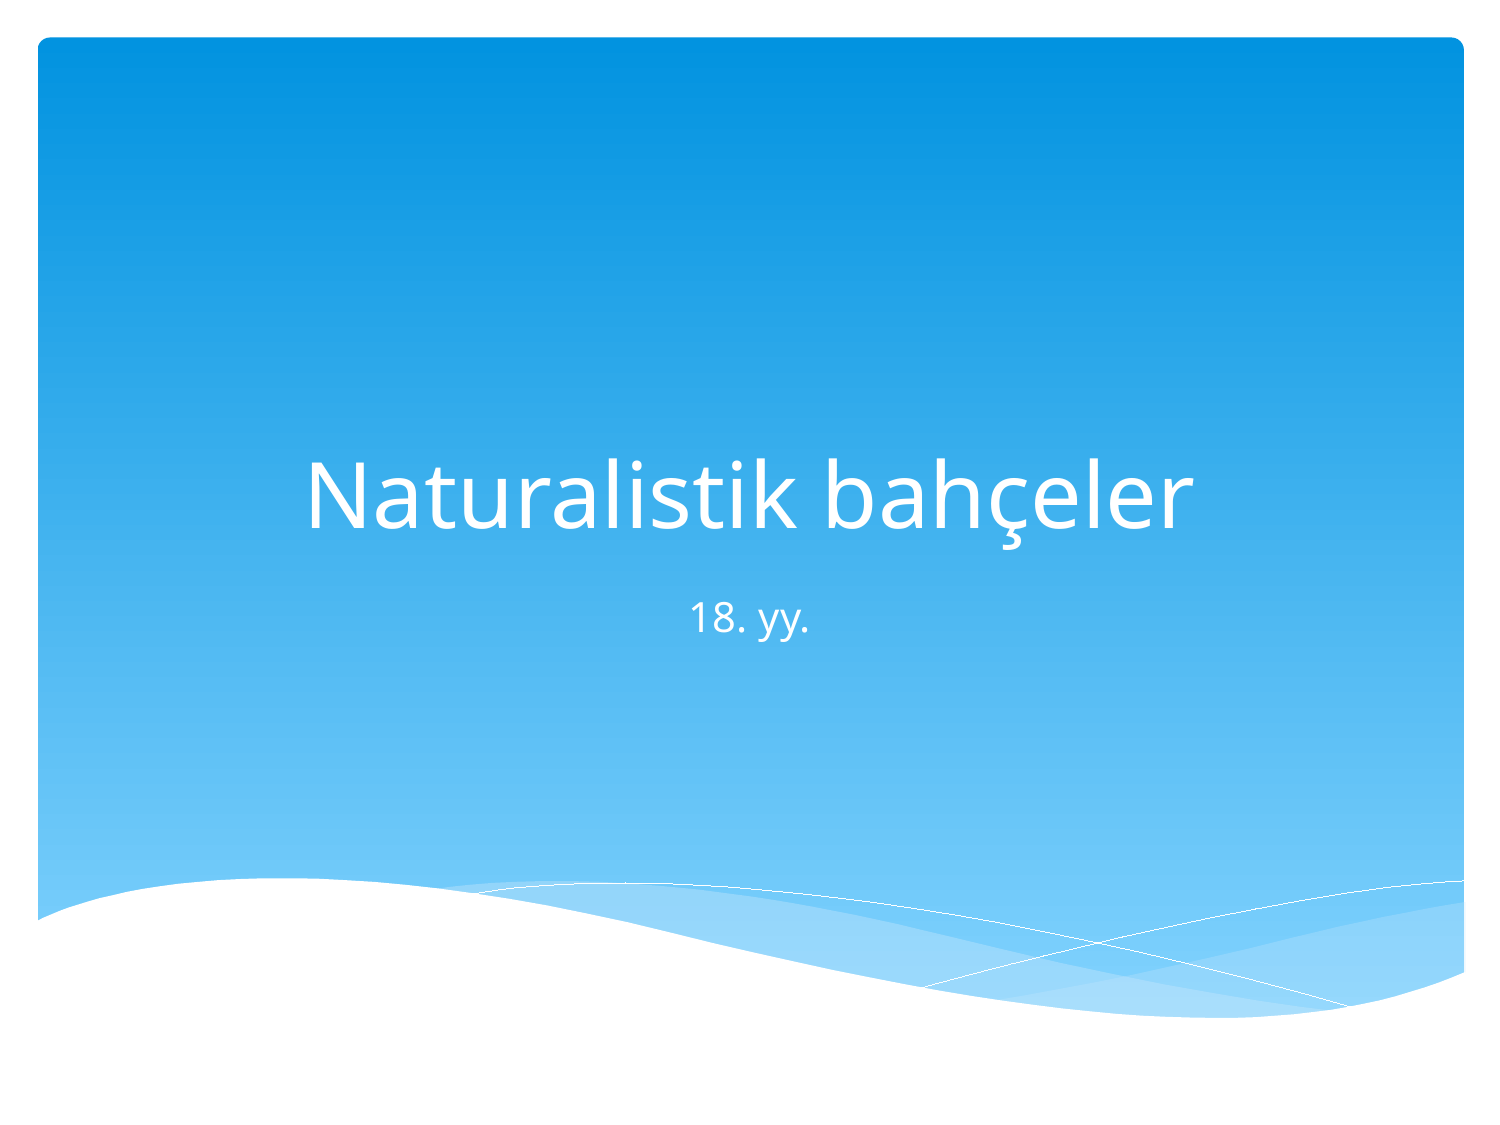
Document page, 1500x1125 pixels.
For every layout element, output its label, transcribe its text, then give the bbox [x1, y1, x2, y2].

title Naturalistik bahçeler [112, 262, 1388, 555]
subtitle 18. yy. [225, 583, 1275, 825]
